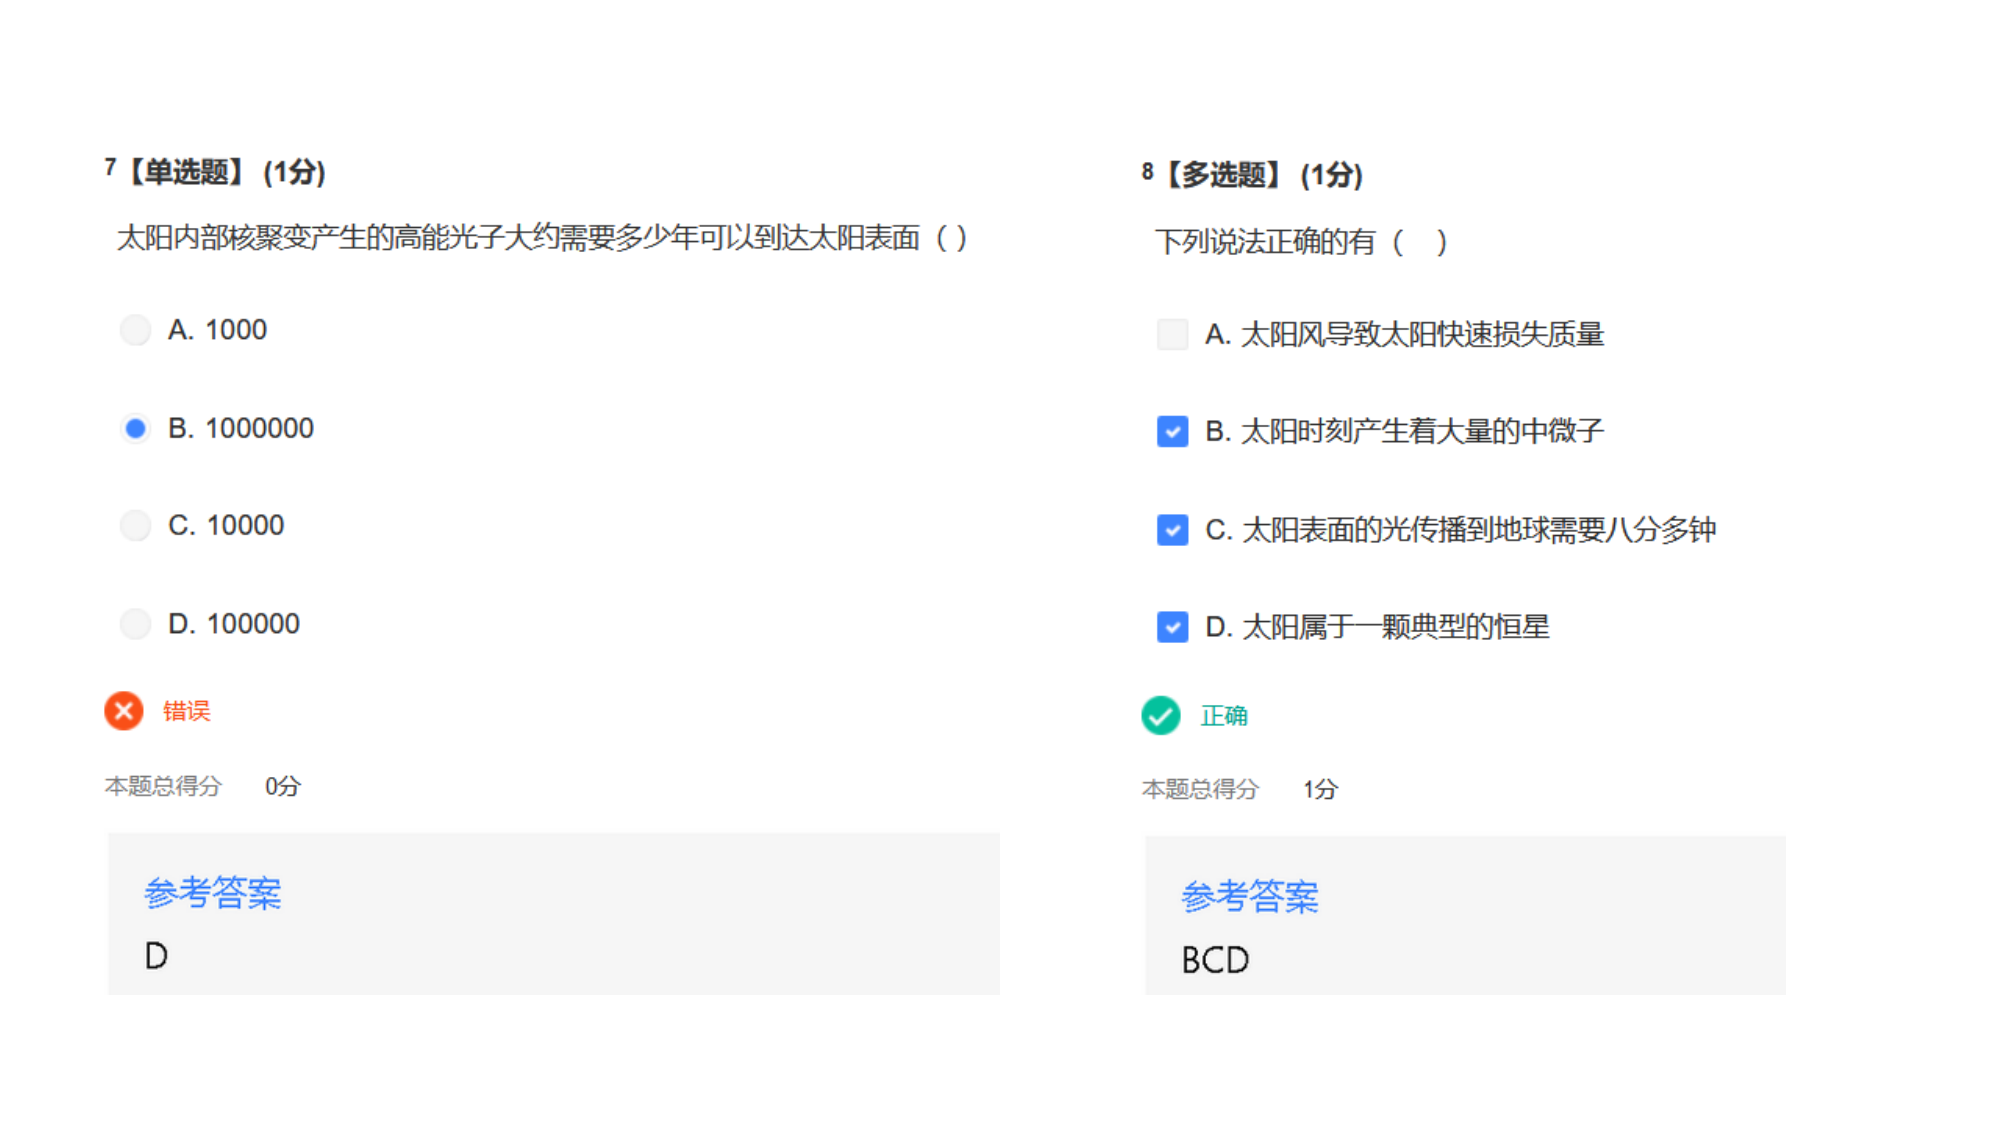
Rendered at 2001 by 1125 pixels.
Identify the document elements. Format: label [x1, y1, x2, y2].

picture [64, 130, 1001, 995]
picture [1109, 147, 1786, 995]
